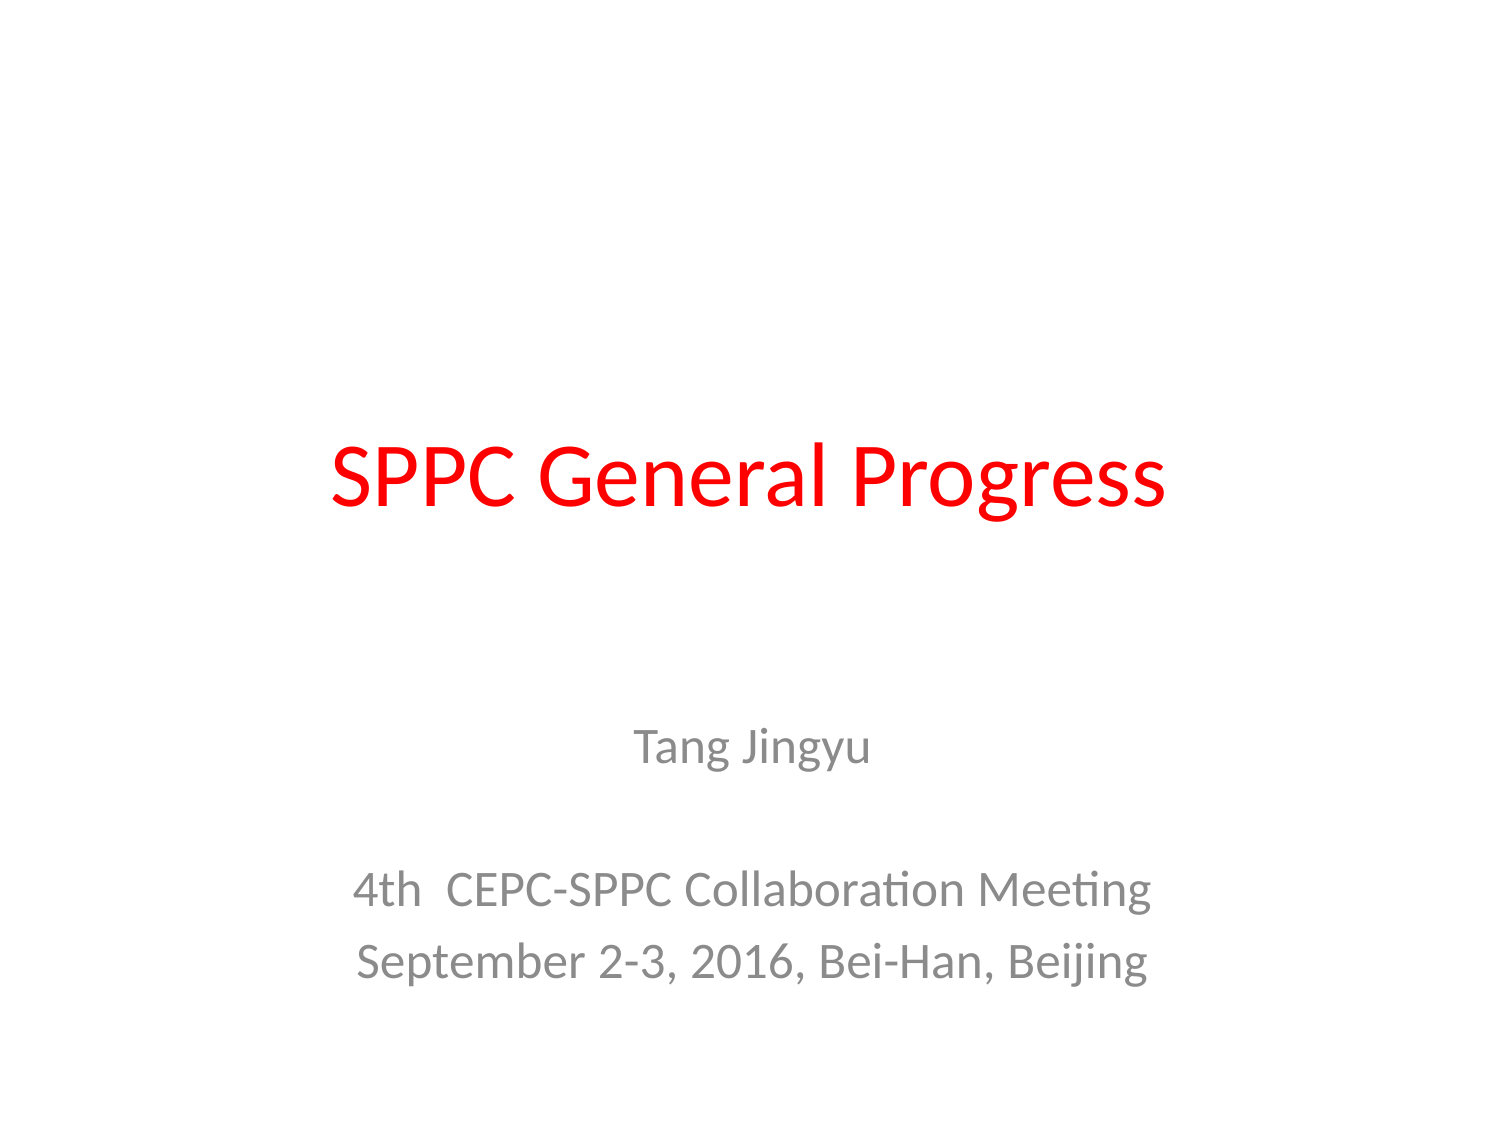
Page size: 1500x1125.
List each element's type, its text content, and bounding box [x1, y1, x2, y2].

subtitle Tang Jingyu 4th CEPC-SPPC Collaboration Meeting September 2-3, 2016, Bei-Han, Beijing [171, 704, 1334, 1000]
title SPPC General Progress [112, 349, 1388, 591]
